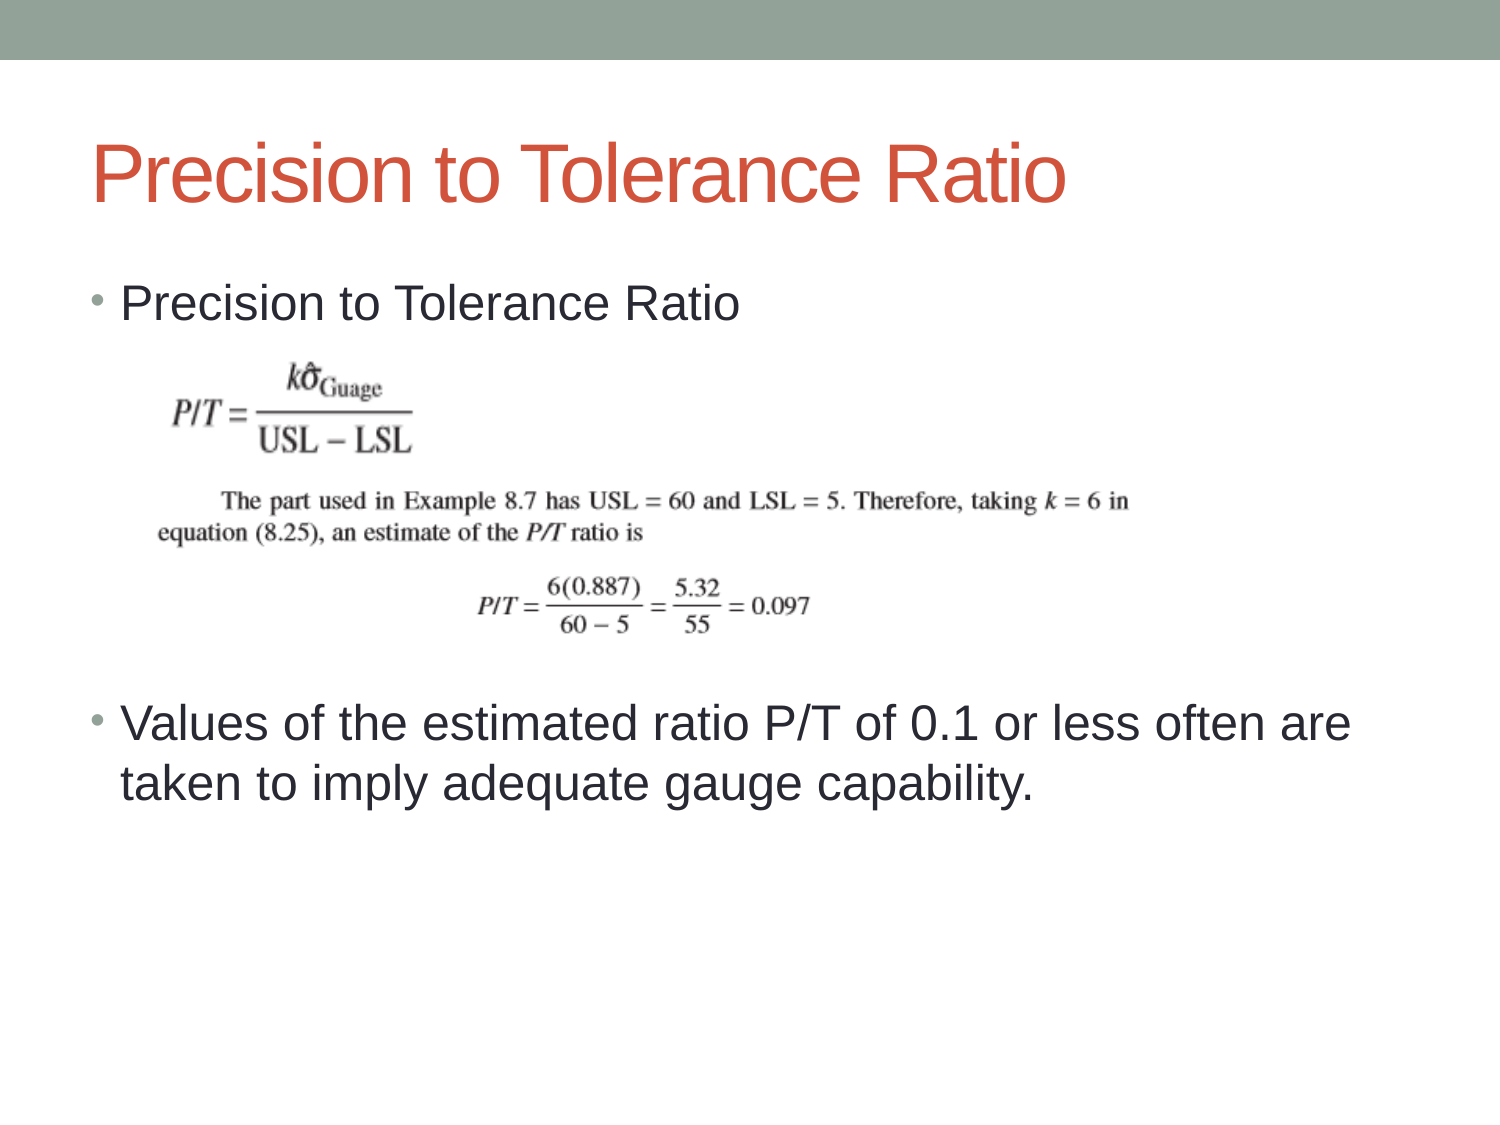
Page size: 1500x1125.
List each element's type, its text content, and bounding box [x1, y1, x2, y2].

picture [144, 490, 1142, 643]
title Precision to Tolerance Ratio [75, 87, 1425, 250]
picture [144, 337, 438, 479]
list Precision to Tolerance Ratio Values of the estimated ratio P/T of 0.1 or less often are taken to imply adequate gauge capability. [75, 262, 1425, 1063]
